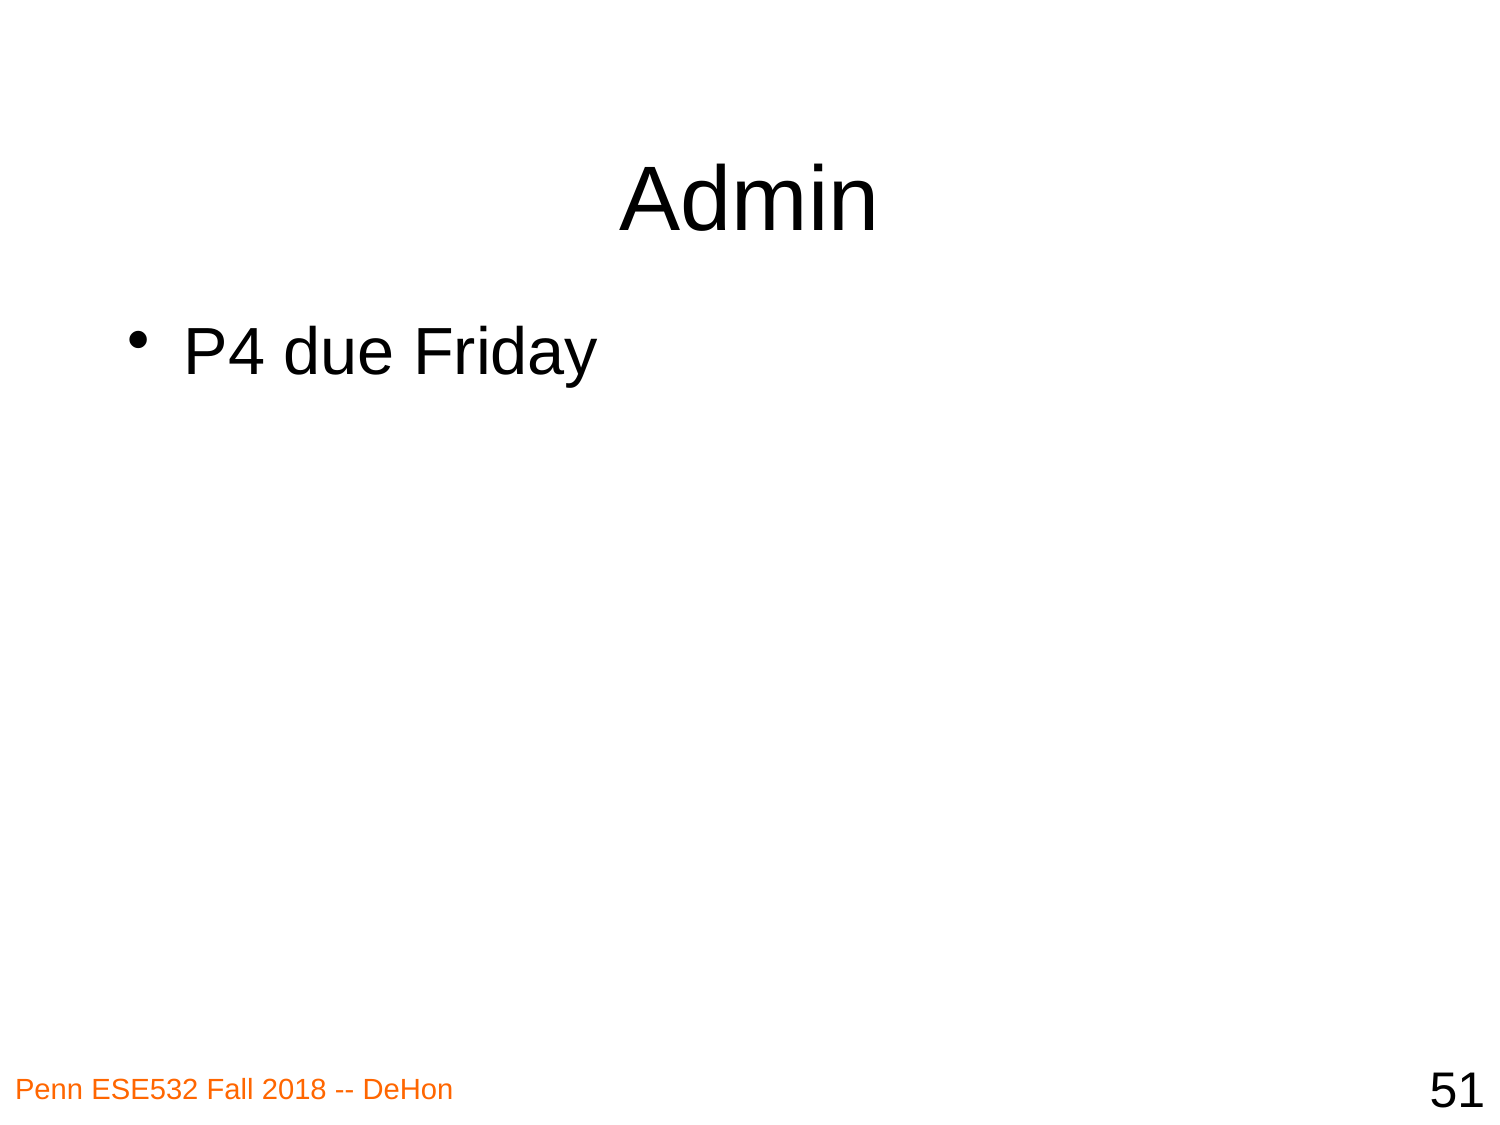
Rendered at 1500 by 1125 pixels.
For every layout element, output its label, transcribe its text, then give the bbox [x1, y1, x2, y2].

slide_number 51 [1187, 1049, 1500, 1125]
slide_number Penn ESE532 Fall 2018 -- DeHon [0, 1062, 576, 1125]
title Admin [112, 99, 1388, 288]
list P4 due Friday [112, 299, 1388, 976]
